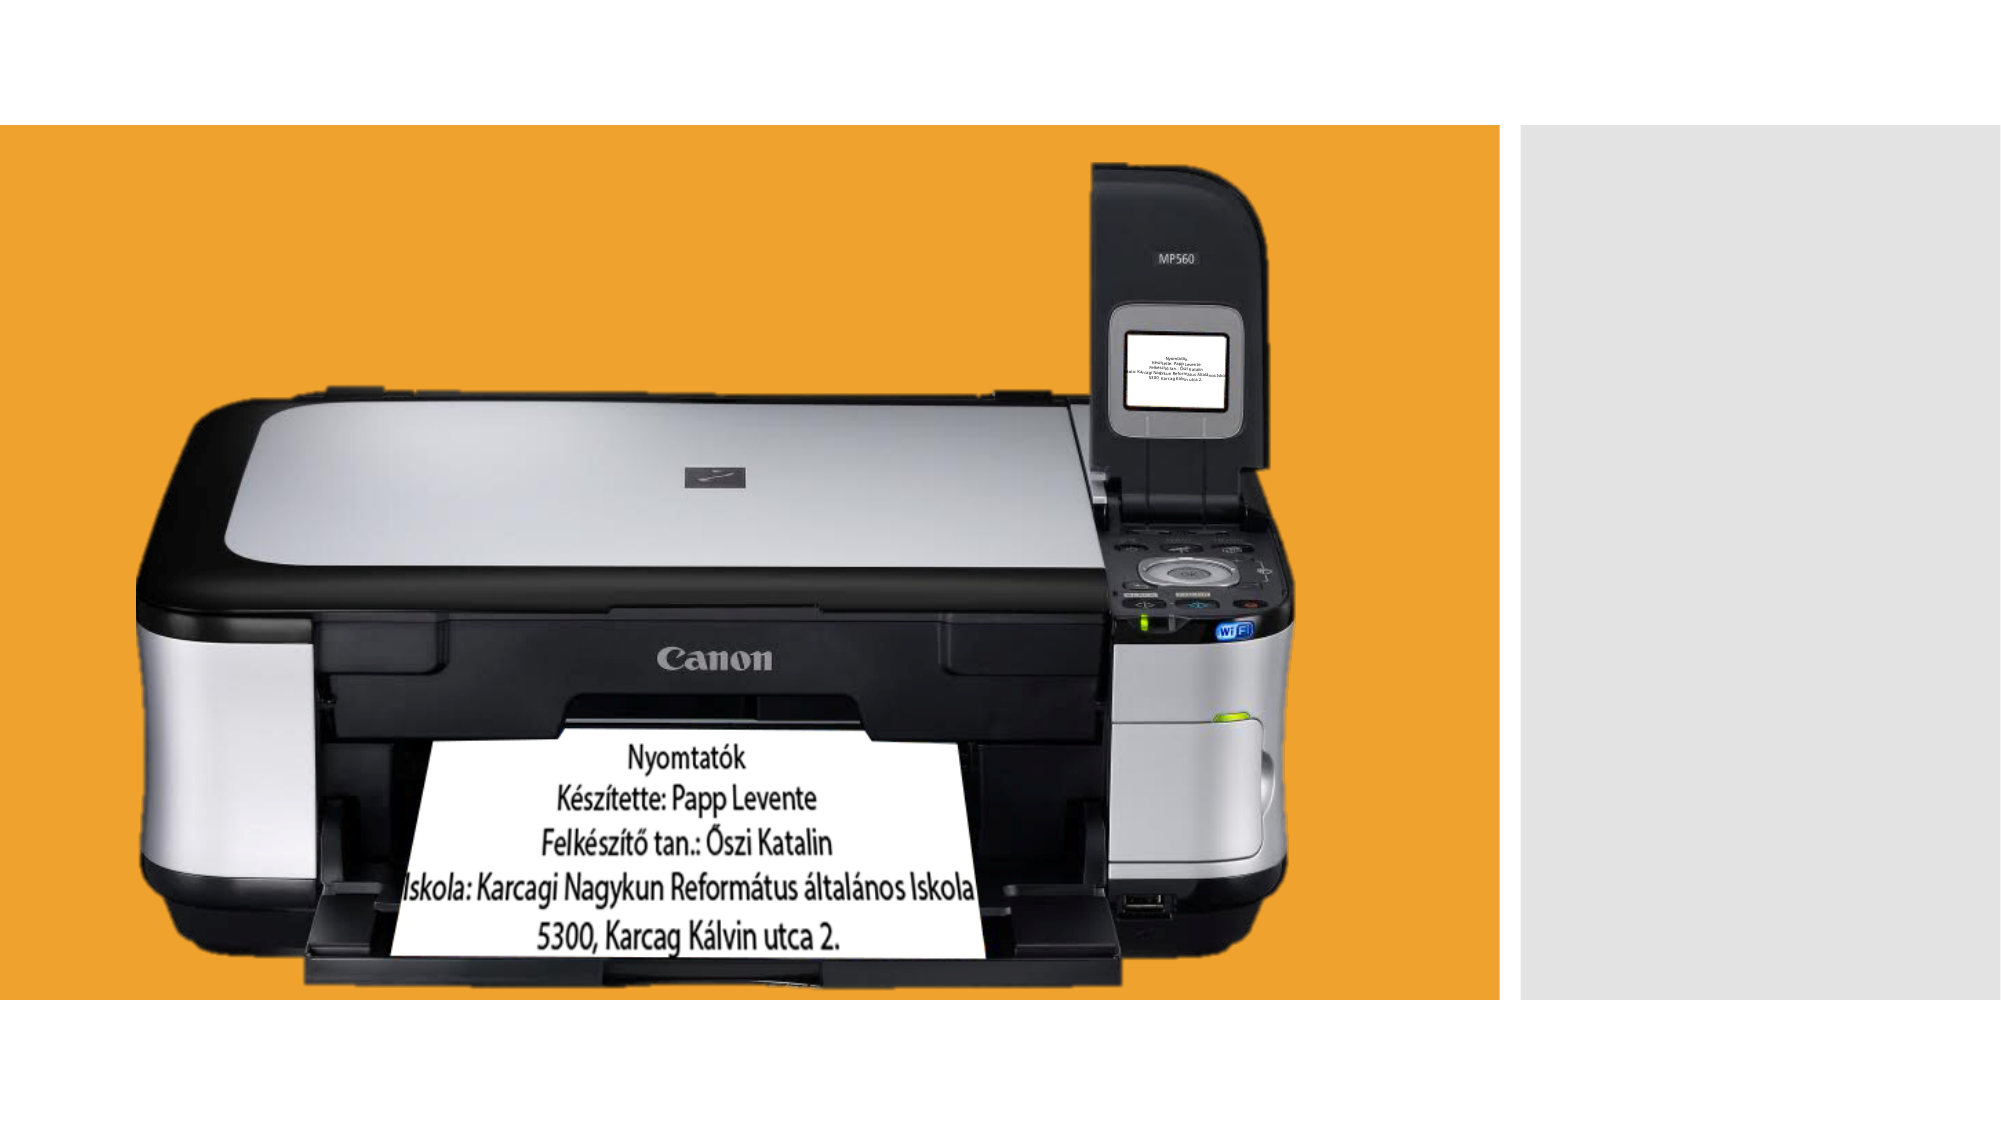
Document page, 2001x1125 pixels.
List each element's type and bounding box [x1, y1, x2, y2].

picture [135, 162, 1299, 993]
